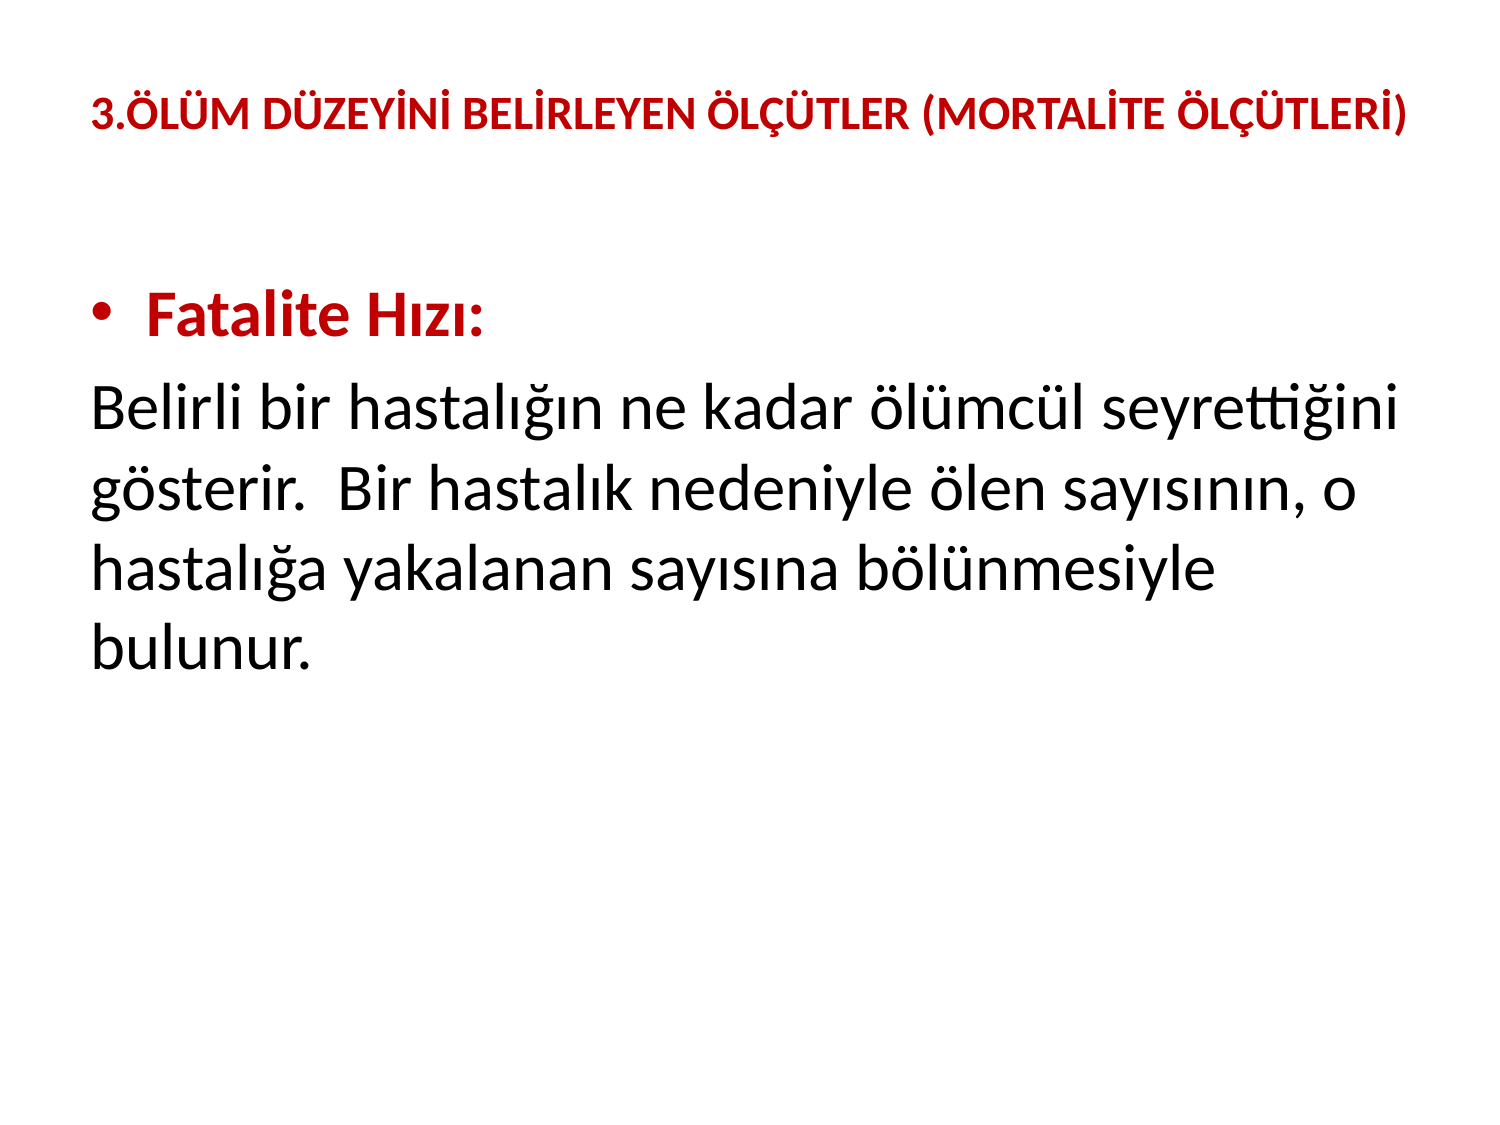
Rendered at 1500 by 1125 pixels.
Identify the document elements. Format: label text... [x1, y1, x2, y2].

list Fatalite Hızı: Belirli bir hastalığın ne kadar ölümcül seyrettiğini gösterir. Bir hastalık nedeniyle ölen sayısının, o hastalığa yakalanan sayısına bölünmesiyle bulunur. [75, 262, 1425, 1005]
title 3.ÖLÜM DÜZEYİNİ BELİRLEYEN ÖLÇÜTLER (MORTALİTE ÖLÇÜTLERİ) [75, 45, 1425, 233]
